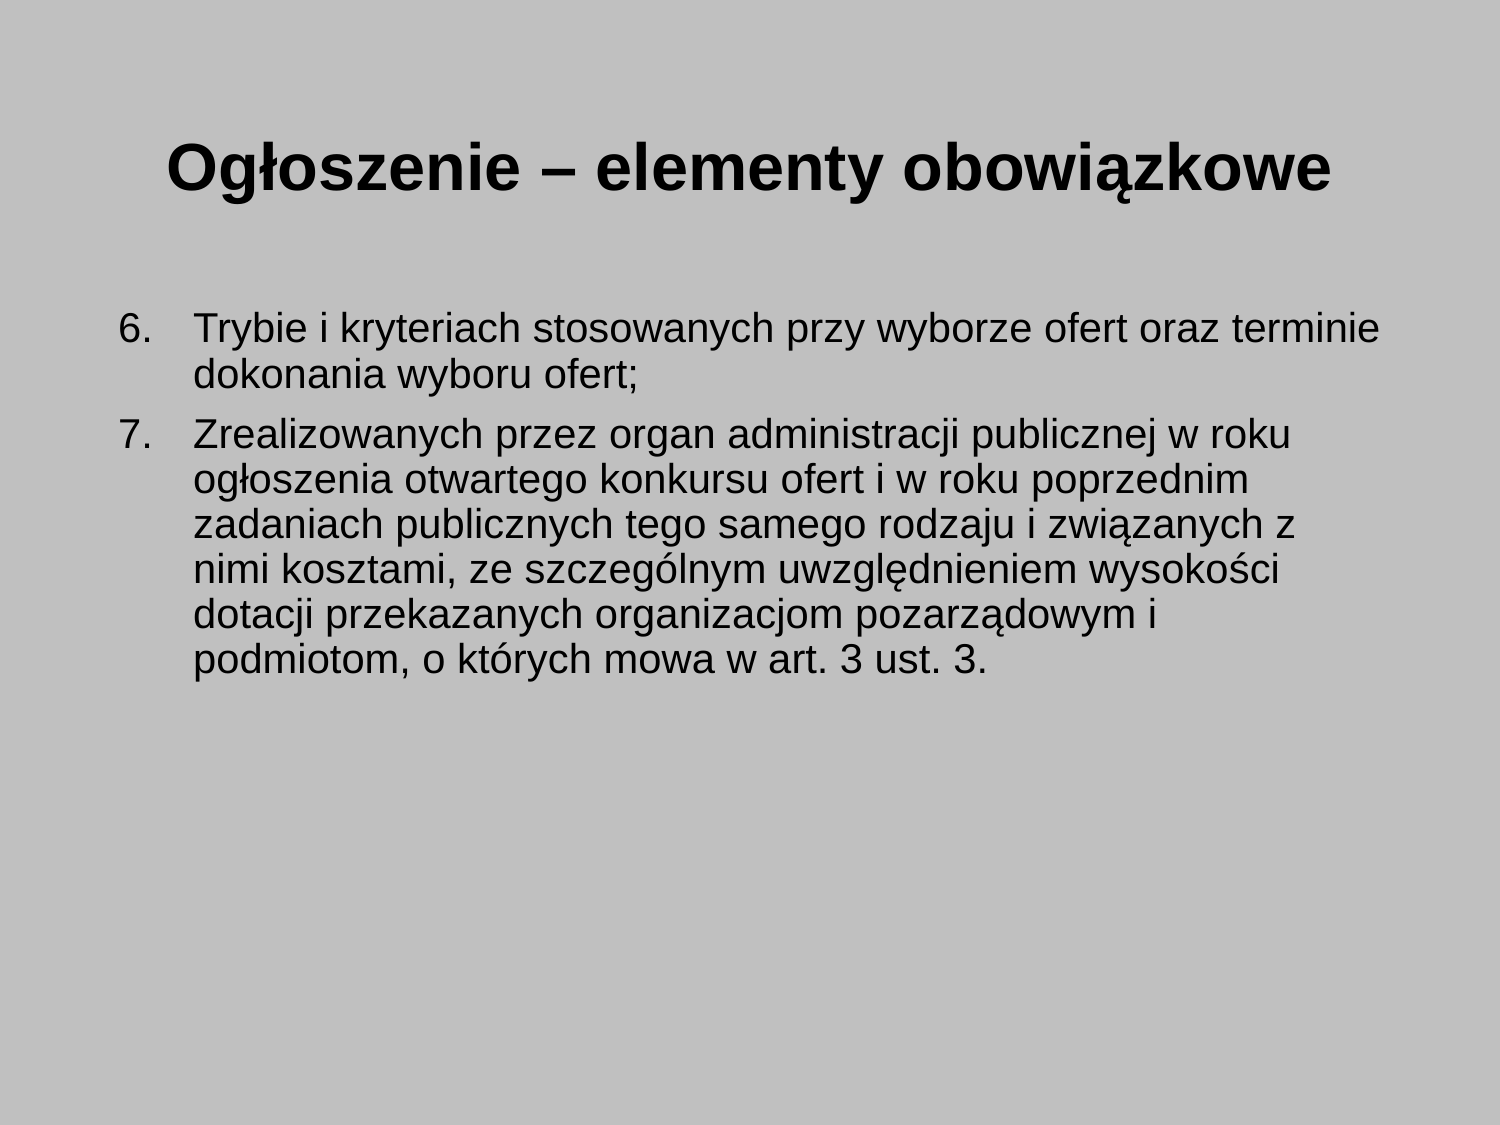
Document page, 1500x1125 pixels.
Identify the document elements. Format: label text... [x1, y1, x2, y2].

title Ogłoszenie – elementy obowiązkowe [103, 59, 1397, 278]
list Trybie i kryteriach stosowanych przy wyborze ofert oraz terminie dokonania wyboru ofert; Zrealizowanych przez organ administracji publicznej w roku ogłoszenia otwartego konkursu ofert i w roku poprzednim zadaniach publicznych tego samego rodzaju i związanych z nimi kosztami, ze szczególnym uwzględnieniem wysokości dotacji przekazanych organizacjom pozarządowym i podmiotom, o których mowa w art. 3 ust. 3. [103, 299, 1397, 1014]
